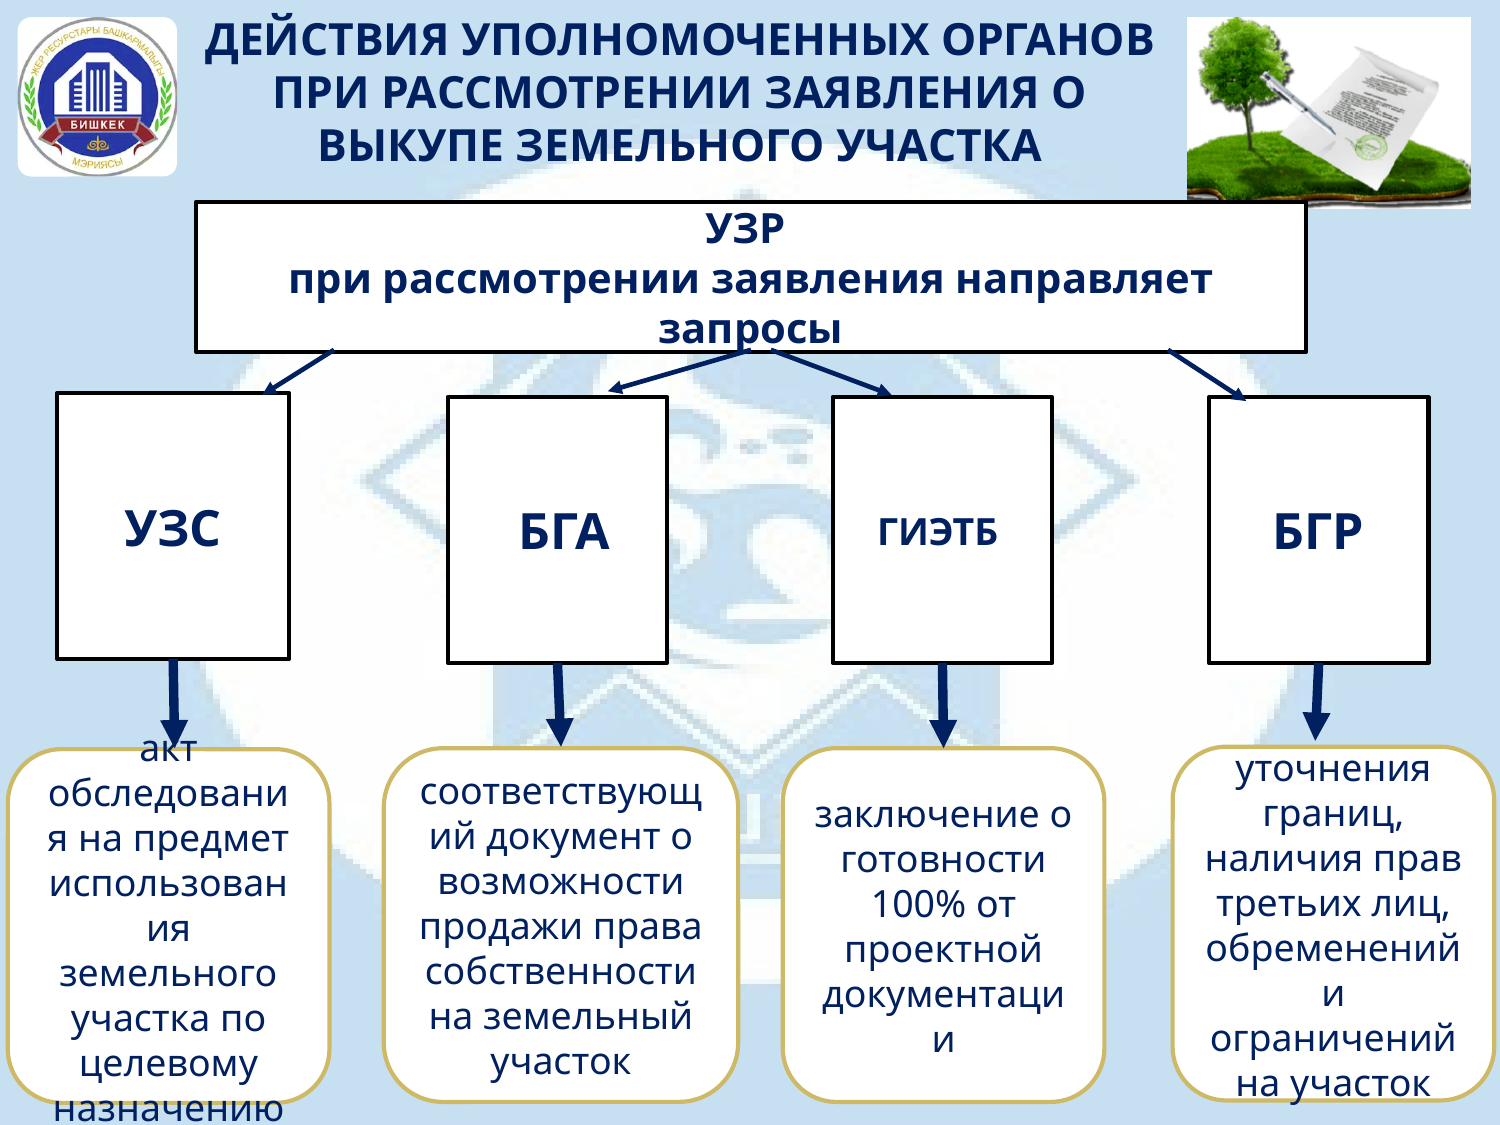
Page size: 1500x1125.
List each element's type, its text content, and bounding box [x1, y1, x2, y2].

text_box акт обследования на предмет использования земельного участка по целевому назначению [5, 747, 332, 1105]
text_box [261, 349, 335, 396]
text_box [1167, 349, 1247, 402]
picture [17, 16, 178, 177]
text_box БГА [446, 395, 669, 665]
text_box УЗС [55, 391, 291, 661]
text_box УЗР при рассмотрении заявления направляет запросы [194, 200, 1308, 354]
text_box [29, 354, 1473, 1125]
text_box ГИЭТБ [831, 395, 1054, 665]
text_box [1247, 276, 1473, 754]
text_box БГР [1207, 395, 1431, 665]
text_box Действия уполномоченных органов при рассмотрении заявления о выкупе земельного участка [183, 7, 1178, 171]
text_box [770, 349, 892, 396]
picture [1186, 16, 1471, 209]
text_box заключение о готовности 100% от проектной документации [780, 746, 1107, 1105]
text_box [1314, 662, 1319, 741]
text_box соответствующий документ о возможности продажи права собственности на земельный участок [381, 746, 741, 1105]
text_box [29, 276, 261, 756]
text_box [557, 662, 562, 747]
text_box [607, 349, 752, 392]
text_box уточнения границ, наличия прав третьих лиц, обременений и ограничений на участок [1170, 744, 1497, 1103]
